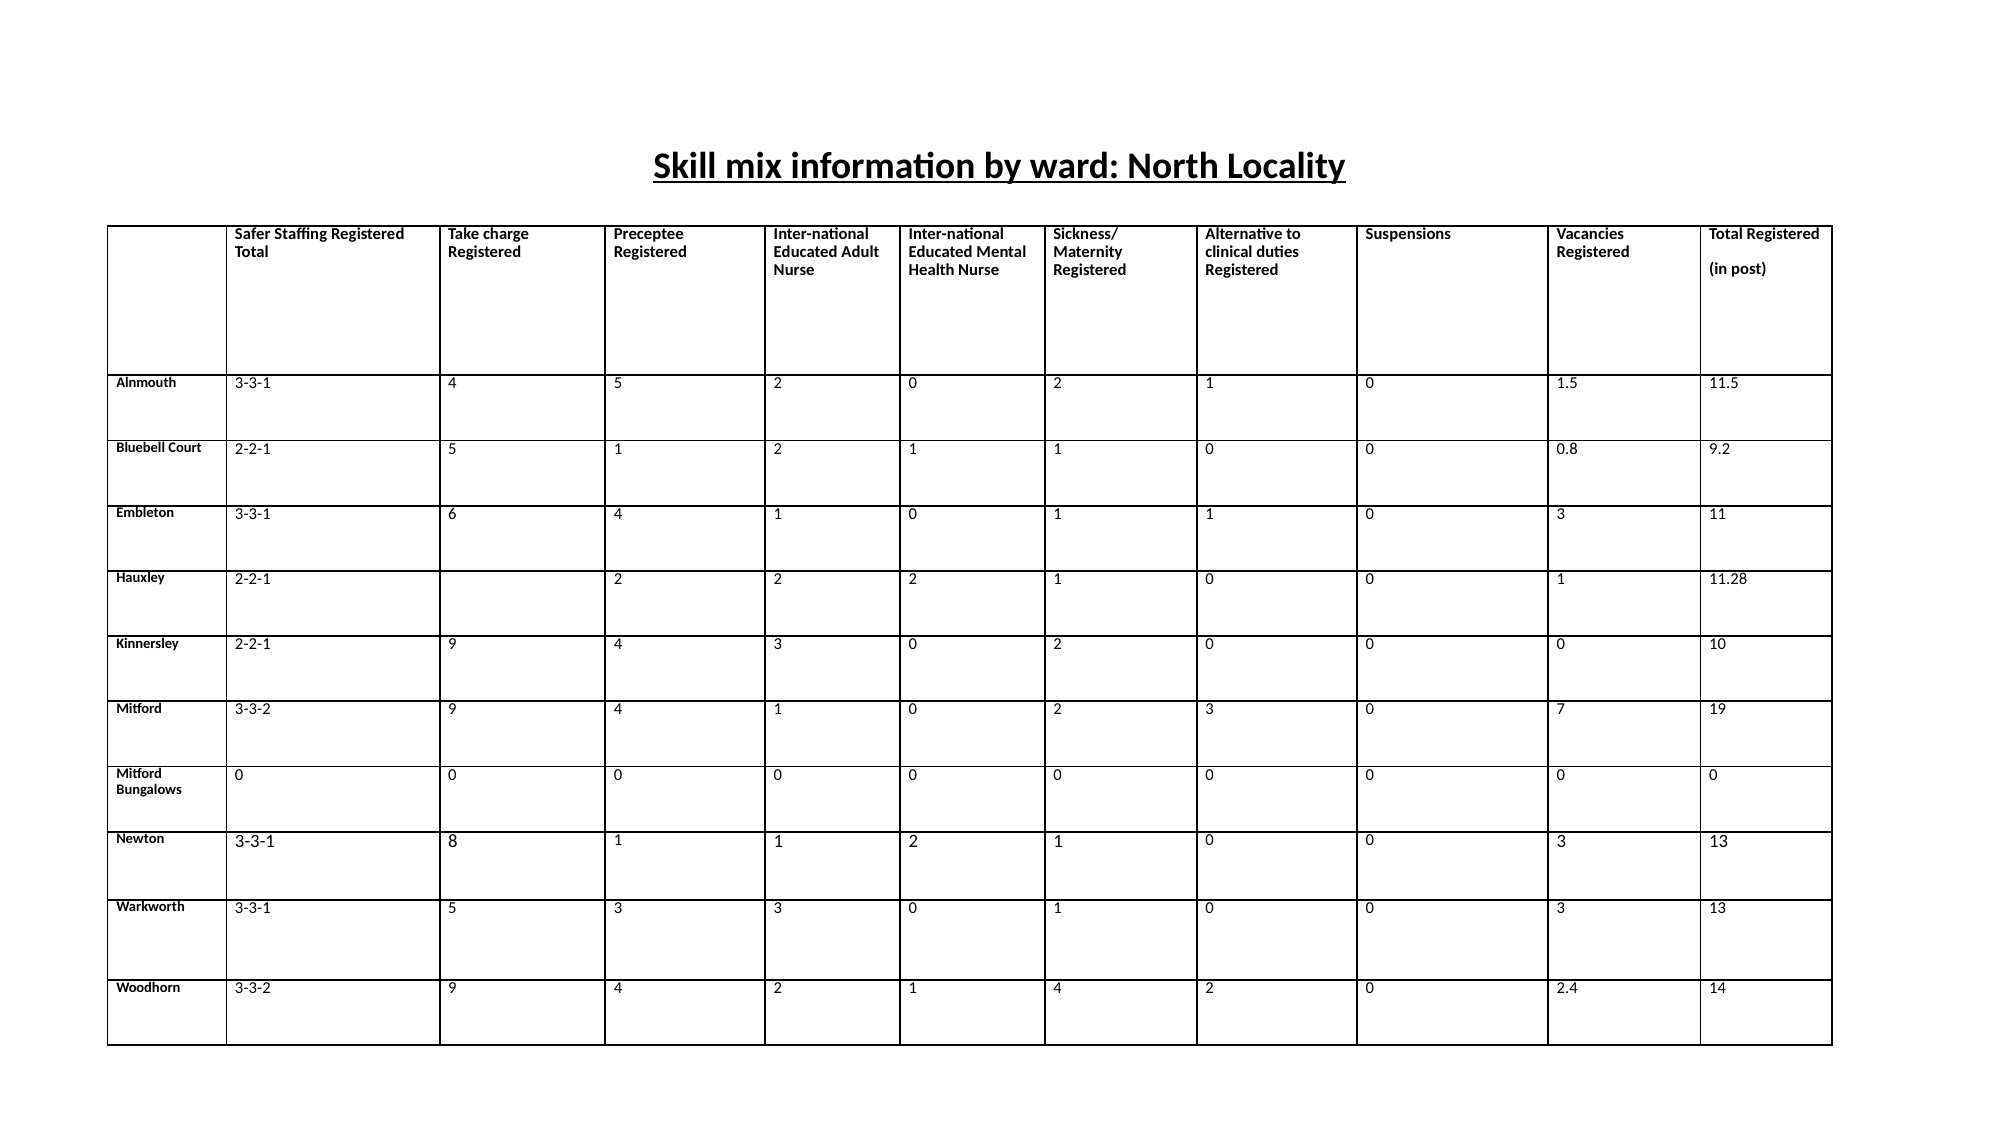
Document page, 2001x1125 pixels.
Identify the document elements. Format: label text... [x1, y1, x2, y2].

table_cell 0 [1358, 901, 1547, 979]
table_cell 0 [1198, 637, 1356, 700]
table_cell 0 [1358, 637, 1547, 700]
table_cell 0 [441, 767, 604, 831]
table_cell 1 [766, 702, 899, 766]
table_cell 0 [1549, 637, 1700, 700]
table_header Preceptee Registered [606, 227, 764, 374]
table_cell Hauxley [108, 572, 226, 635]
table_cell 0 [1358, 981, 1547, 1044]
table_cell 0 [1358, 376, 1547, 440]
table_cell 0 [1198, 901, 1356, 979]
table_header [108, 227, 226, 374]
table_cell 4 [606, 981, 764, 1044]
table_cell 3-3-1 [227, 833, 439, 899]
table_cell 1 [1046, 507, 1196, 570]
table_cell 0 [901, 376, 1044, 440]
table_header Suspensions [1358, 227, 1547, 374]
table_cell 0 [1549, 767, 1700, 831]
table_cell 4 [1046, 981, 1196, 1044]
table_cell 2 [766, 572, 899, 635]
table_cell 0 [1198, 767, 1356, 831]
table_cell 1 [606, 833, 764, 899]
table_cell 6 [441, 507, 604, 570]
table_cell 0 [901, 702, 1044, 766]
table_cell 2 [766, 441, 899, 505]
table_cell 1 [1046, 901, 1196, 979]
table_cell 0 [901, 507, 1044, 570]
table_cell 1 [1046, 833, 1196, 899]
table_cell 3-3-2 [227, 702, 439, 766]
table_cell 3-3-2 [227, 981, 439, 1044]
table_cell 1.5 [1549, 376, 1700, 440]
table_cell 13 [1701, 901, 1831, 979]
table_cell 5 [441, 901, 604, 979]
table_cell 0 [1046, 767, 1196, 831]
table_cell 11.28 [1701, 572, 1831, 635]
table_cell 13 [1701, 833, 1831, 899]
table_cell 4 [606, 507, 764, 570]
table_cell 0 [1198, 441, 1356, 505]
table_cell 8 [441, 833, 604, 899]
table_cell Embleton [108, 507, 226, 570]
table_cell 2-2-1 [227, 637, 439, 700]
table_cell 0 [1358, 441, 1547, 505]
table_cell 4 [606, 637, 764, 700]
table_cell 9.2 [1701, 441, 1831, 505]
table_cell 3 [1549, 833, 1700, 899]
table_cell 3 [766, 637, 899, 700]
table_cell 11 [1701, 507, 1831, 570]
table_cell 0.8 [1549, 441, 1700, 505]
table_cell 3 [606, 901, 764, 979]
table_header Take charge Registered [441, 227, 604, 374]
table_cell 5 [606, 376, 764, 440]
table_cell 2 [1198, 981, 1356, 1044]
table_cell 10 [1701, 637, 1831, 700]
table_header Sickness/ Maternity Registered [1046, 227, 1196, 374]
table_cell 2 [766, 376, 899, 440]
table_cell 2-2-1 [227, 441, 439, 505]
table_cell 3 [1549, 901, 1700, 979]
table_cell 4 [441, 376, 604, 440]
table_header Inter-national Educated Adult Nurse [766, 227, 899, 374]
table_cell 2 [1046, 637, 1196, 700]
table_cell Warkworth [108, 901, 226, 979]
table_cell 2 [901, 572, 1044, 635]
table_cell Woodhorn [108, 981, 226, 1044]
table_cell 1 [1198, 376, 1356, 440]
table_cell Mitford Bungalows [108, 767, 226, 831]
table_cell 2-2-1 [227, 572, 439, 635]
table_cell 7 [1549, 702, 1700, 766]
table_cell 1 [1549, 572, 1700, 635]
table_cell 0 [1701, 767, 1831, 831]
table_cell 9 [441, 637, 604, 700]
table_cell 3 [766, 901, 899, 979]
table_header Inter-national Educated Mental Health Nurse [901, 227, 1044, 374]
table_cell 0 [606, 767, 764, 831]
table_cell 3 [1549, 507, 1700, 570]
table_header Vacancies Registered [1549, 227, 1700, 374]
table_cell 3 [1198, 702, 1356, 766]
table_cell 1 [901, 441, 1044, 505]
table_cell 14 [1701, 981, 1831, 1044]
table_cell 3-3-1 [227, 376, 439, 440]
table_cell 0 [1358, 702, 1547, 766]
table_cell 2 [901, 833, 1044, 899]
table_header Total Registered (in post) [1701, 227, 1831, 374]
table_cell 2 [1046, 702, 1196, 766]
table_cell 0 [227, 767, 439, 831]
table_cell 0 [901, 767, 1044, 831]
table_cell 0 [1358, 833, 1547, 899]
table_cell 1 [766, 833, 899, 899]
table_cell 2 [606, 572, 764, 635]
table_cell 1 [606, 441, 764, 505]
table_cell Newton [108, 833, 226, 899]
table_cell 3-3-1 [227, 901, 439, 979]
table_cell 9 [441, 981, 604, 1044]
table_cell 0 [1358, 572, 1547, 635]
table_cell 0 [1198, 572, 1356, 635]
table_cell 0 [901, 637, 1044, 700]
table_cell 0 [766, 767, 899, 831]
table_cell 0 [1198, 833, 1356, 899]
table_cell 2 [766, 981, 899, 1044]
table_cell 9 [441, 702, 604, 766]
table_cell 19 [1701, 702, 1831, 766]
table_cell 2.4 [1549, 981, 1700, 1044]
table_cell 11.5 [1701, 376, 1831, 440]
table_cell 3-3-1 [227, 507, 439, 570]
table_cell Bluebell Court [108, 441, 226, 505]
table_header Safer Staffing Registered Total [227, 227, 439, 374]
table_cell Mitford [108, 702, 226, 766]
table_cell 4 [606, 702, 764, 766]
table_cell 2 [1046, 376, 1196, 440]
table_cell 0 [1358, 507, 1547, 570]
table_cell Kinnersley [108, 637, 226, 700]
table_cell 1 [901, 981, 1044, 1044]
table_cell [441, 572, 604, 635]
table_header Alternative to clinical duties Registered [1198, 227, 1356, 374]
table_cell 0 [901, 901, 1044, 979]
table_cell 1 [1198, 507, 1356, 570]
table_cell Alnmouth [108, 376, 226, 440]
title Skill mix information by ward: North Locality [137, 59, 1863, 278]
table_cell 1 [1046, 441, 1196, 505]
table_cell 1 [1046, 572, 1196, 635]
table_cell 0 [1358, 767, 1547, 831]
table_cell 5 [441, 441, 604, 505]
table_cell 1 [766, 507, 899, 570]
